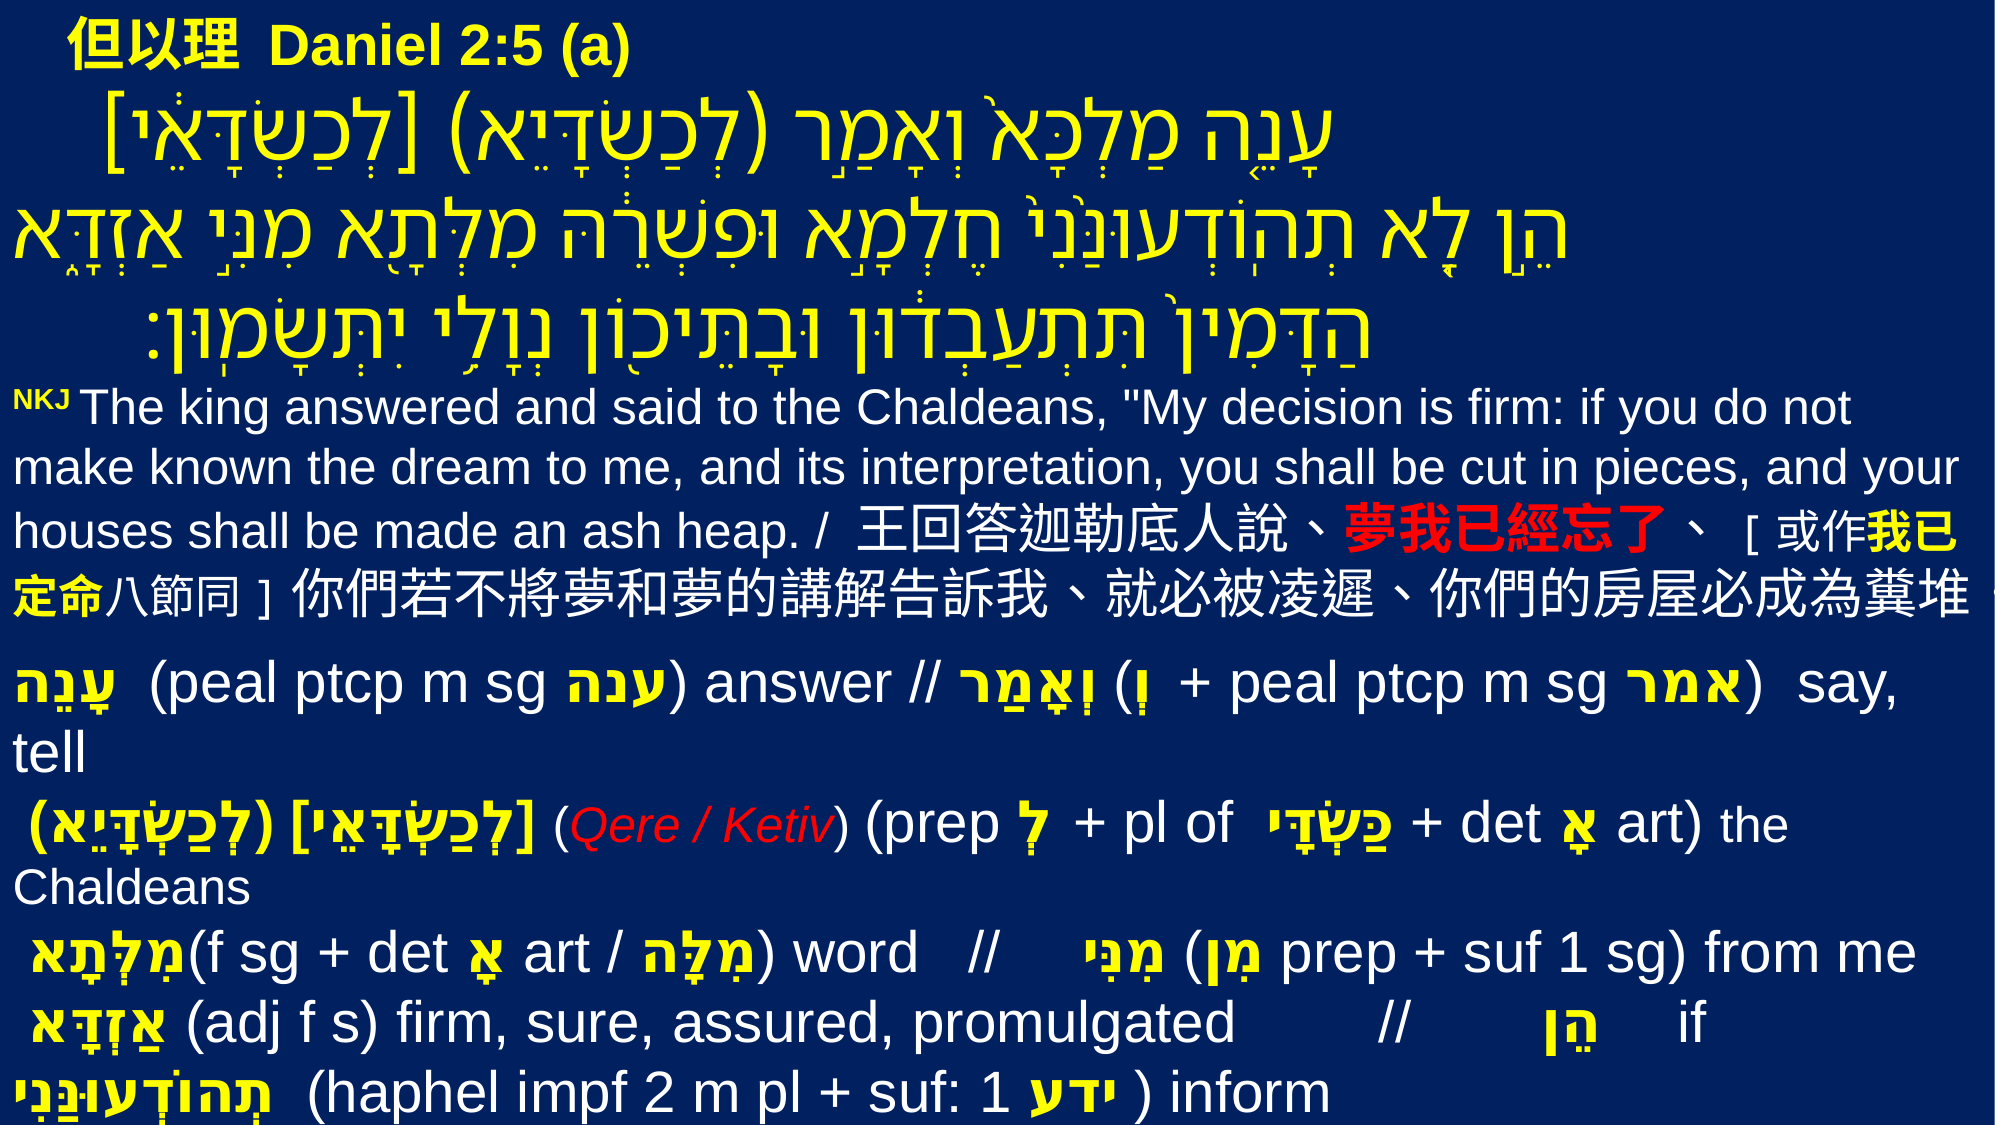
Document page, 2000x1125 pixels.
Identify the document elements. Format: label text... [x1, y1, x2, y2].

text_box 但以理 Daniel 2:5 (a) ‎‎עָנֵ֤ה מַלְכָּא֙ וְאָמַ֣ר (לְכַשְׂדָּיֵא) [לְכַשְׂדָּאֵ֔י] הֵ֣ן לָ֤א תְהֽוֹדְעוּנַּ֙נִי֙ חֶלְמָ֣א וּפִשְׁרֵ֔הּ מִלְּתָ֖א מִנִּ֣י אַזְדָּ֑א הַדָּמִין֙ תִּתְעַבְד֔וּן וּבָתֵּיכ֖וֹן נְוָלִ֥י יִתְּשָׂמֽוּן׃ NKJ The king answered and said to the Chaldeans, "My decision is firm: if you do not make known the dream to me, and its interpretation, you shall be cut in pieces, and your houses shall be made an ash heap. / 王回答迦勒底人說、夢我已經忘了、[或作我已定命八節同]你們若不將夢和夢的講解告訴我、就必被凌遲、你們的房屋必成為糞堆． עָנֵה (peal ptcp m sg ענה) answer // וְאָמַר (וְ + peal ptcp m sg אמר) say, tell (לְכַשְׂדָּיֵא) [לְכַשְׂדָּאֵי] (Qere / Ketiv) (prep לְ + pl of כַּשְׂדָּי + det אָ art) the Chaldeans מִלְּתָא(f sg + det אָ art / מִלָּה) word // מִנִּי (מִן prep + suf 1 sg) from me אַזְדָּא (adj f s) firm, sure, assured, promulgated // הֵן if תְהוֹדְעוּנַּנִי (haphel impf 2 m pl + suf: 1 ידע ) inform [0, 0, 1995, 1125]
